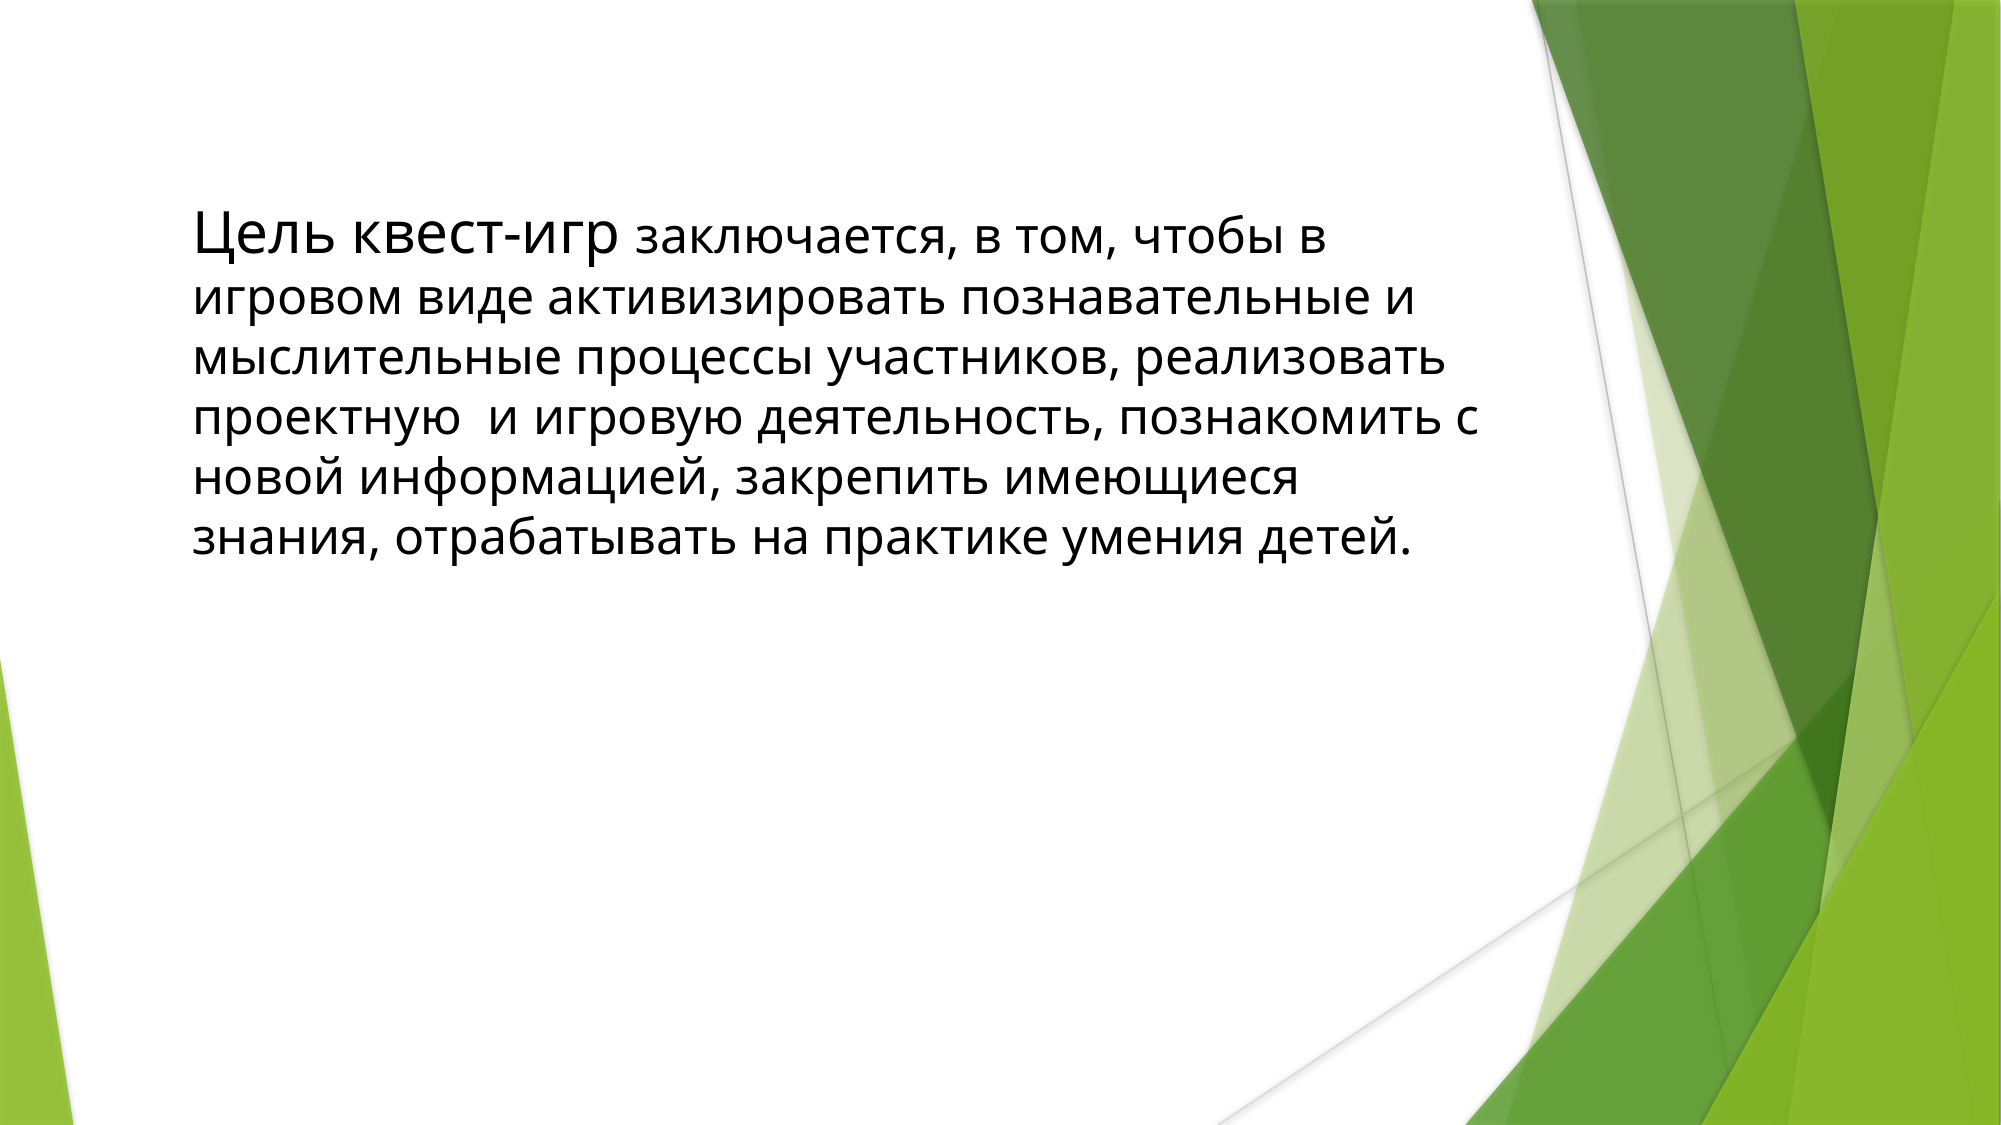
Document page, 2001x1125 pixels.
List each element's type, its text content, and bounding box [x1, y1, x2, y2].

text_box Цель квест-игр заключается, в том, чтобы в игровом виде активизировать познавательные и мыслительные процессы участников, реализовать проектную и игровую деятельность, познакомить с новой информацией, закрепить имеющиеся знания, отрабатывать на практике умения детей. [177, 187, 1500, 573]
